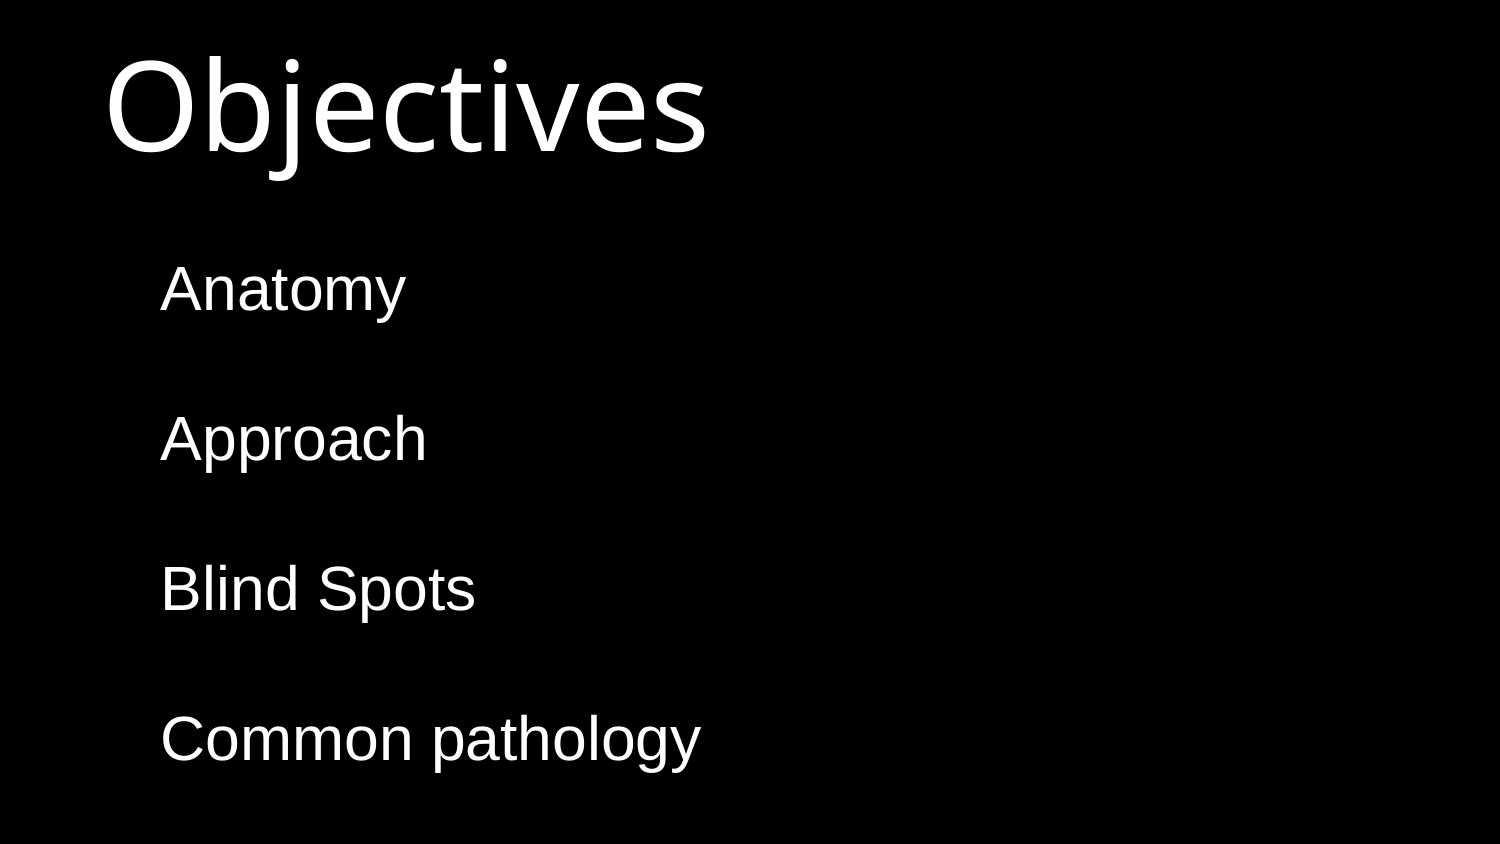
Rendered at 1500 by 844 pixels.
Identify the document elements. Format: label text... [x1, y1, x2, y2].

text_box Anatomy Approach Blind Spots Common pathology [145, 233, 1355, 769]
title Objectives [87, 29, 1122, 174]
